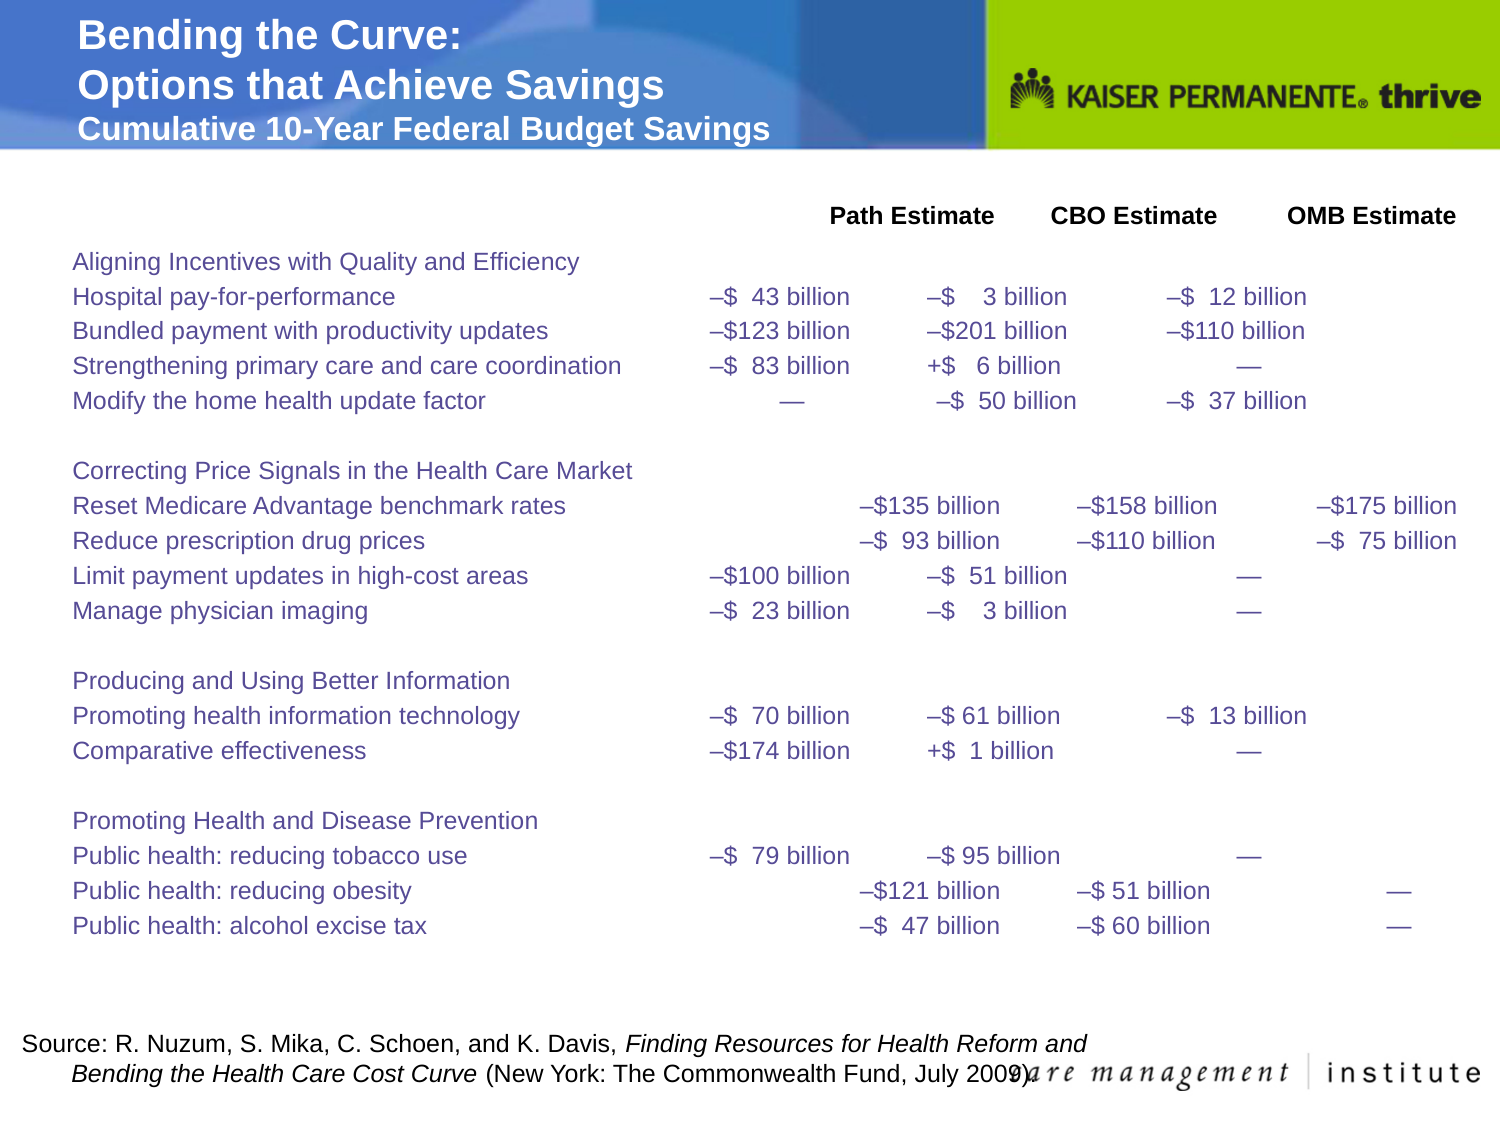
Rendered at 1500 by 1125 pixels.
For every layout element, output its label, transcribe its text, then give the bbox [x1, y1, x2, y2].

title Bending the Curve: Options that Achieve Savings Cumulative 10-Year Federal Budget Savings [0, 0, 988, 166]
text_box Source: R. Nuzum, S. Mika, C. Schoen, and K. Davis, Finding Resources for Health Reform and Bending the Health Care Cost Curve (New York: The Commonwealth Fund, July 2009). [0, 1020, 1117, 1095]
list Aligning Incentives with Quality and Efficiency Hospital pay-for-performance –$ 43 billion –$ 3 billion –$ 12 billion Bundled payment with productivity updates –$123 billion –$201 billion –$110 billion Strengthening primary care and care coordination –$ 83 billion +$ 6 billion — Modify the home health update factor — –$ 50 billion –$ 37 billion Correcting Price Signals in the Health Care Market Reset Medicare Advantage benchmark rates –$135 billion –$158 billion –$175 billion Reduce prescription drug prices –$ 93 billion –$110 billion –$ 75 billion Limit payment updates in high-cost areas –$100 billion –$ 51 billion — Manage physician imaging –$ 23 billion –$ 3 billion — Producing and Using Better Information Promoting health information technology –$ 70 billion –$ 61 billion –$ 13 billion Comparative effectiveness –$174 billion +$ 1 billion — Promoting Health and Disease Prevention Public health: reducing tobacco use –$ 79 billion –$ 95 billion — Public health: reducing obesity –$121 billion –$ 51 billion — Public health: alcohol excise tax –$ 47 billion –$ 60 billion — [38, 237, 1492, 1013]
text_box Path Estimate CBO Estimate OMB Estimate [787, 192, 1500, 238]
picture [0, 0, 1500, 1125]
